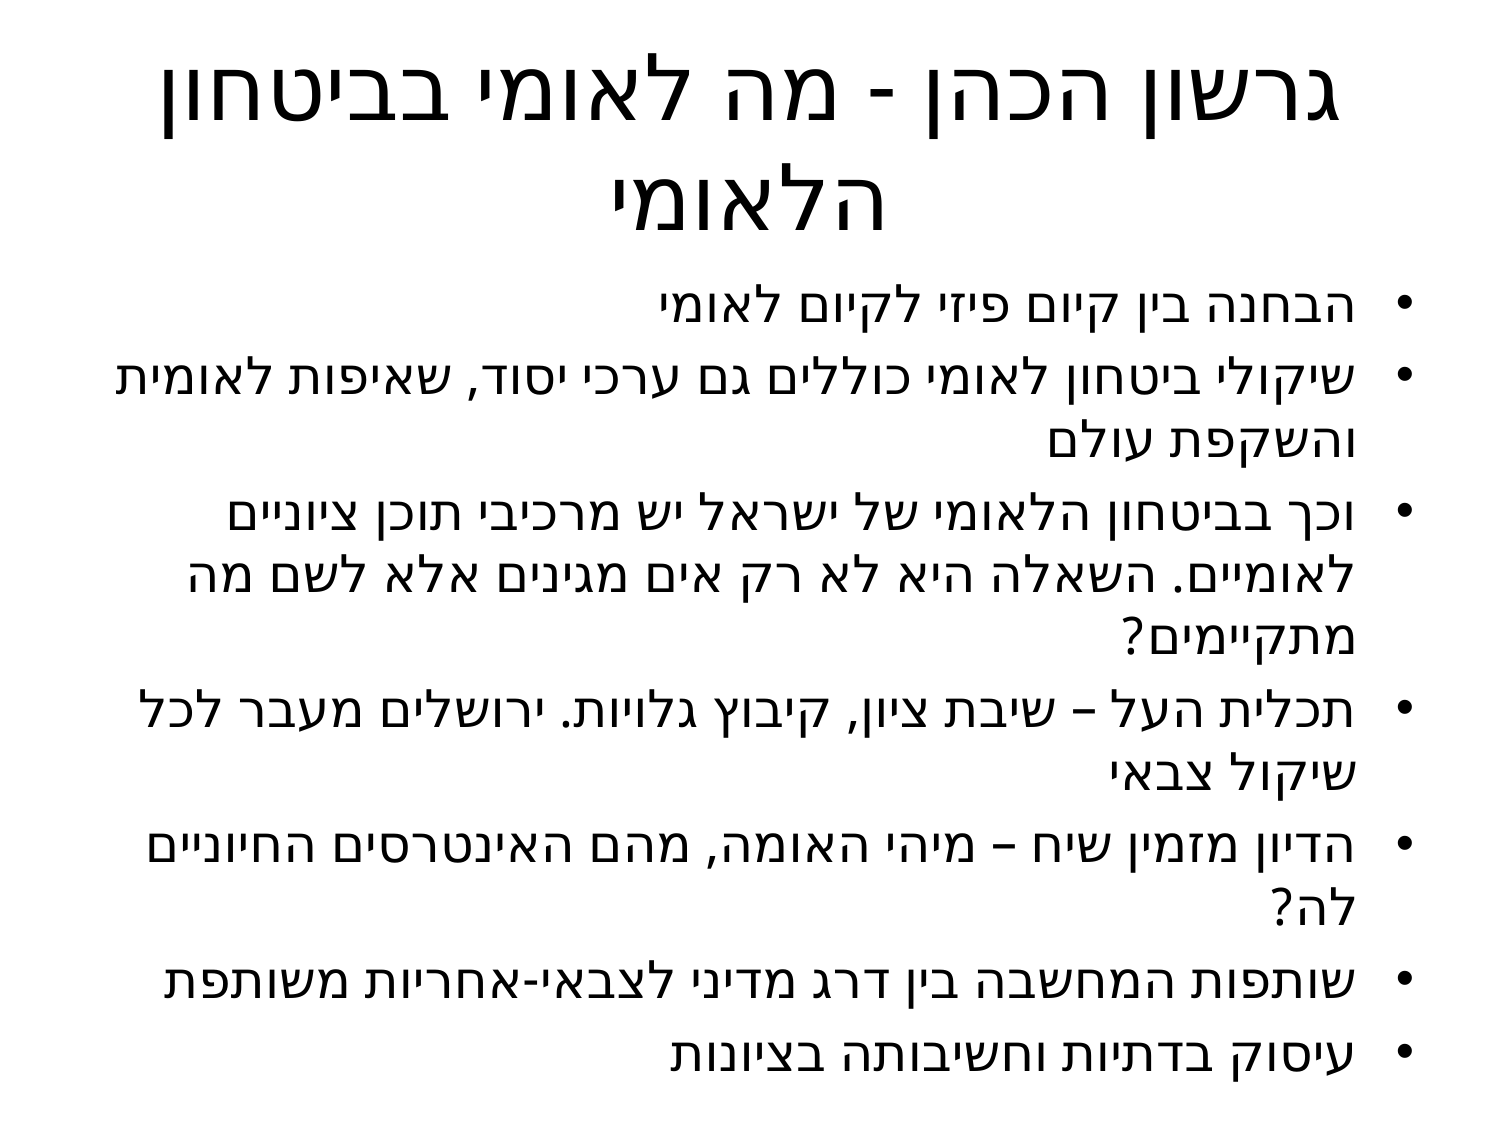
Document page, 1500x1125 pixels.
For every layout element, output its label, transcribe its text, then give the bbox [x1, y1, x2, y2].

title גרשון הכהן - מה לאומי בביטחון הלאומי [75, 45, 1425, 233]
list הבחנה בין קיום פיזי לקיום לאומי שיקולי ביטחון לאומי כוללים גם ערכי יסוד, שאיפות לאומית והשקפת עולם וכך בביטחון הלאומי של ישראל יש מרכיבי תוכן ציוניים לאומיים. השאלה היא לא רק אים מגינים אלא לשם מה מתקיימים? תכלית העל – שיבת ציון, קיבוץ גלויות. ירושלים מעבר לכל שיקול צבאי הדיון מזמין שיח – מיהי האומה, מהם האינטרסים החיוניים לה? שותפות המחשבה בין דרג מדיני לצבאי-אחריות משותפת עיסוק בדתיות וחשיבותה בציונות [75, 262, 1425, 1094]
